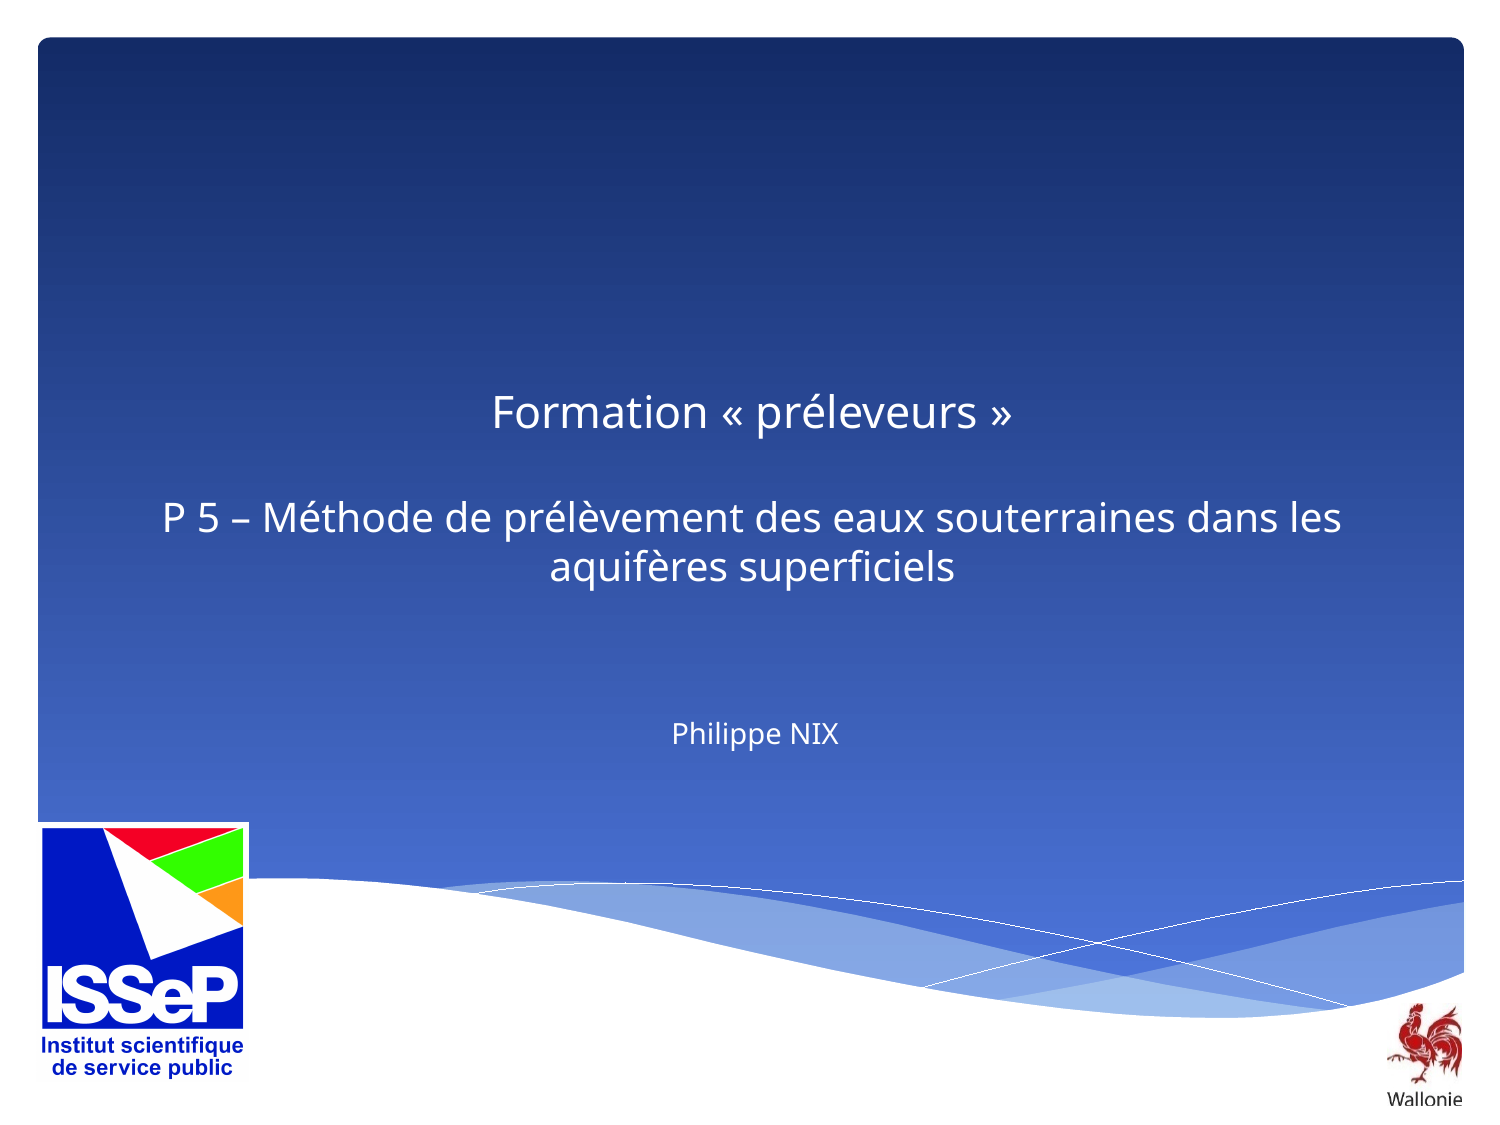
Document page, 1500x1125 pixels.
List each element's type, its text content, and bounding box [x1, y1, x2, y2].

picture [35, 822, 249, 1083]
title Formation « préleveurs » P 5 – Méthode de prélèvement des eaux souterraines dans les aquifères superficiels [115, 42, 1391, 598]
subtitle Philippe NIX [230, 625, 1281, 868]
picture [1387, 1003, 1462, 1107]
